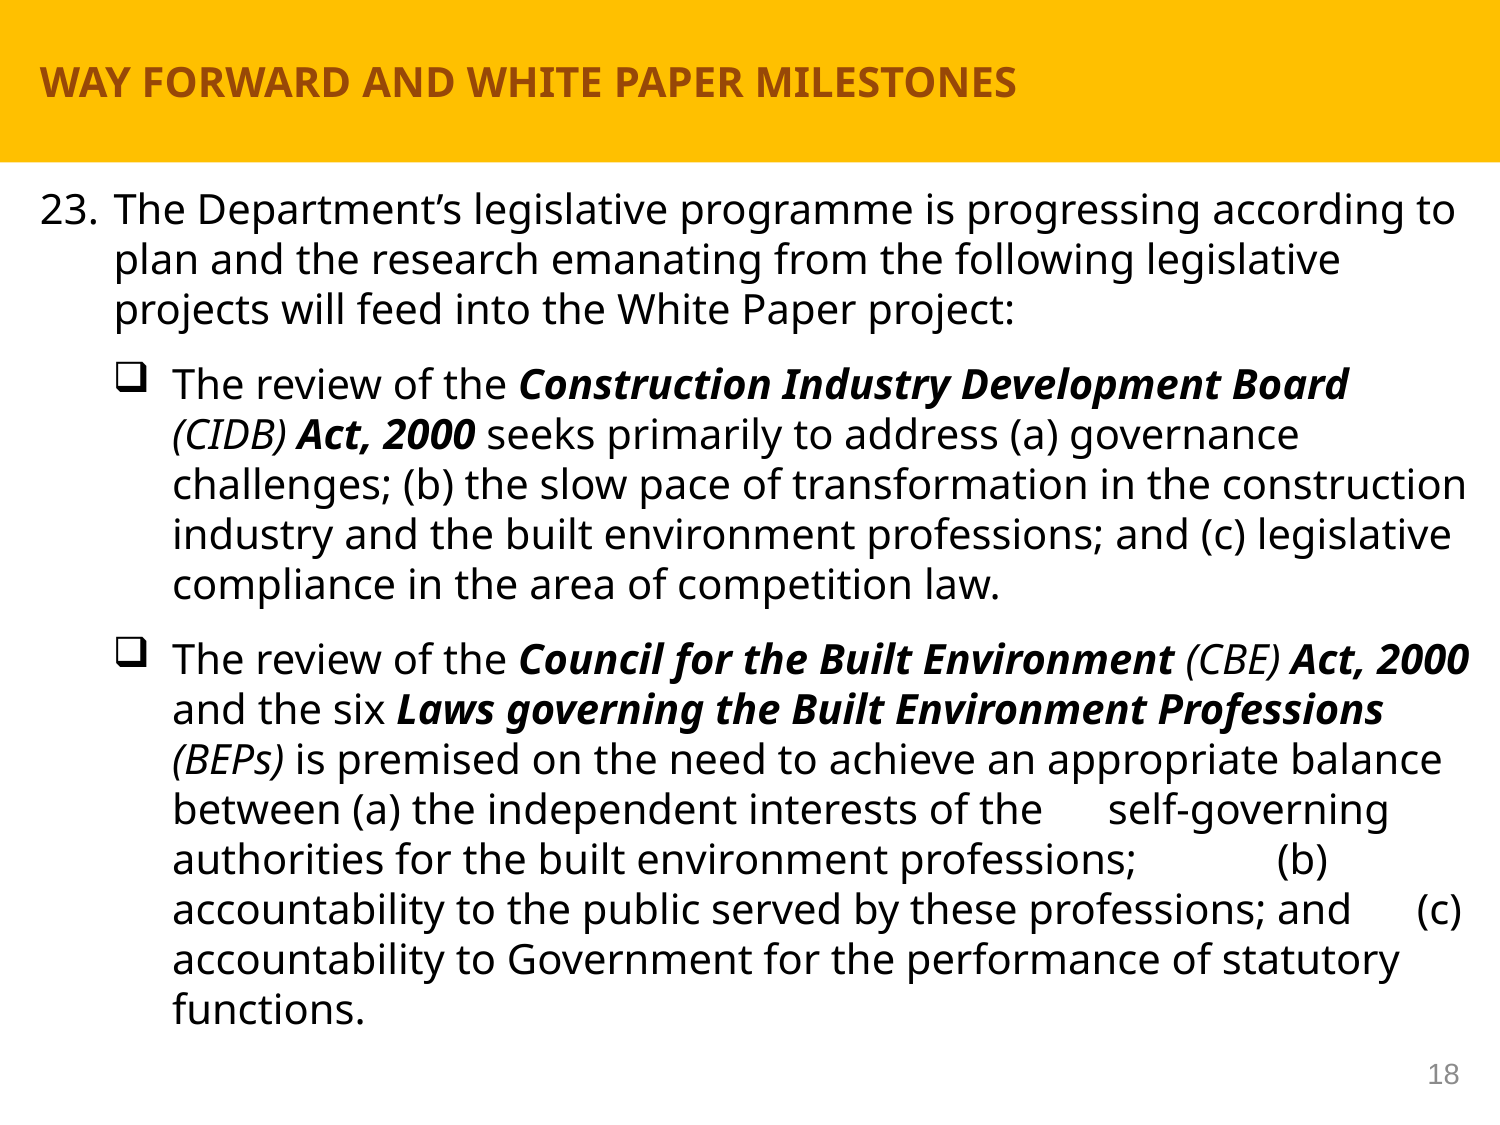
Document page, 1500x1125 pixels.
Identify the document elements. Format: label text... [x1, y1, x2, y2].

title WAY FORWARD AND WHITE PAPER MILESTONES [24, 0, 1425, 163]
list 23. The Department’s legislative programme is progressing according to plan and the research emanating from the following legislative projects will feed into the White Paper project: The review of the Construction Industry Development Board (CIDB) Act, 2000 seeks primarily to address (a) governance challenges; (b) the slow pace of transformation in the construction industry and the built environment professions; and (c) legislative compliance in the area of competition law. The review of the Council for the Built Environment (CBE) Act, 2000 and the six Laws governing the Built Environment Professions (BEPs) is premised on the need to achieve an appropriate balance between (a) the independent interests of the self-governing authorities for the built environment professions; (b) accountability to the public served by these professions; and (c) accountability to Government for the performance of statutory functions. [24, 174, 1488, 1125]
slide_number 18 [1412, 1042, 1475, 1103]
